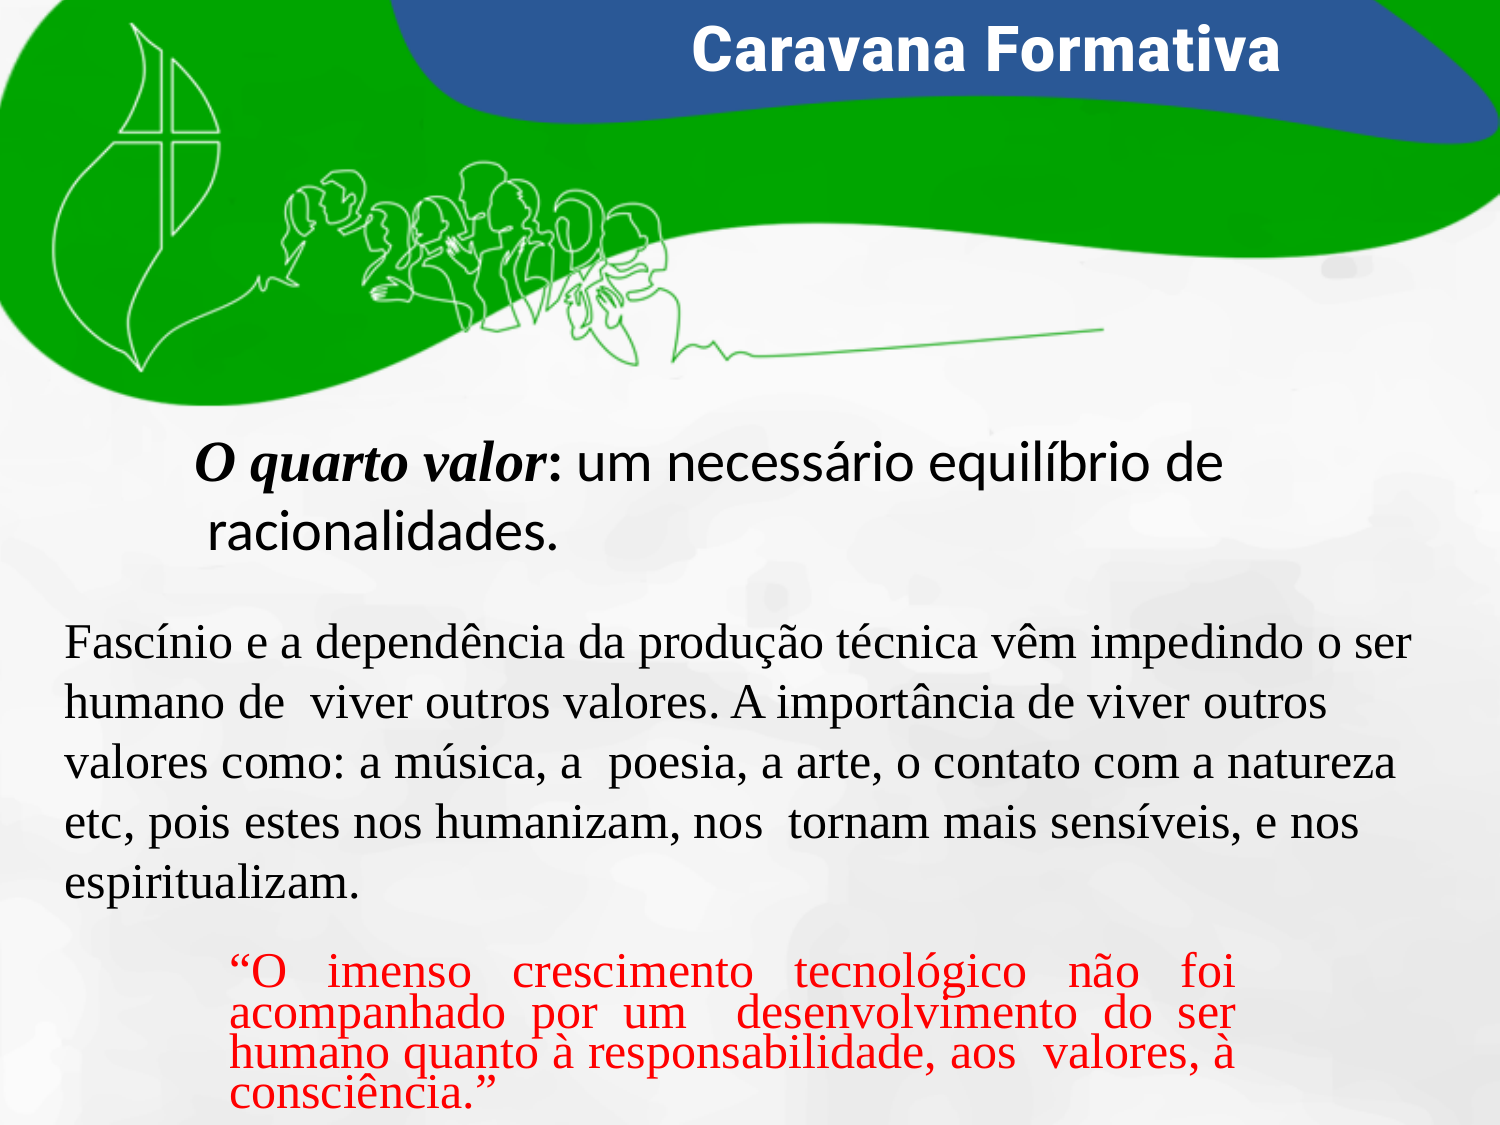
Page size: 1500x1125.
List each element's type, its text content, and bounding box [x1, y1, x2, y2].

text_box O quarto valor: um necessário equilíbrio de racionalidades. [192, 418, 1232, 563]
picture [0, 0, 1500, 1125]
text_box “O imenso crescimento tecnológico não foi acompanhado por um desenvolvimento do ser humano quanto à responsabilidade, aos valores, à consciência.” [212, 950, 1441, 1125]
text_box Fascínio e a dependência da produção técnica vêm impedindo o ser humano de viver outros valores. A importância de viver outros valores como: a música, a poesia, a arte, o contato com a natureza etc, pois estes nos humanizam, nos tornam mais sensíveis, e nos espiritualizam. [62, 606, 1438, 909]
